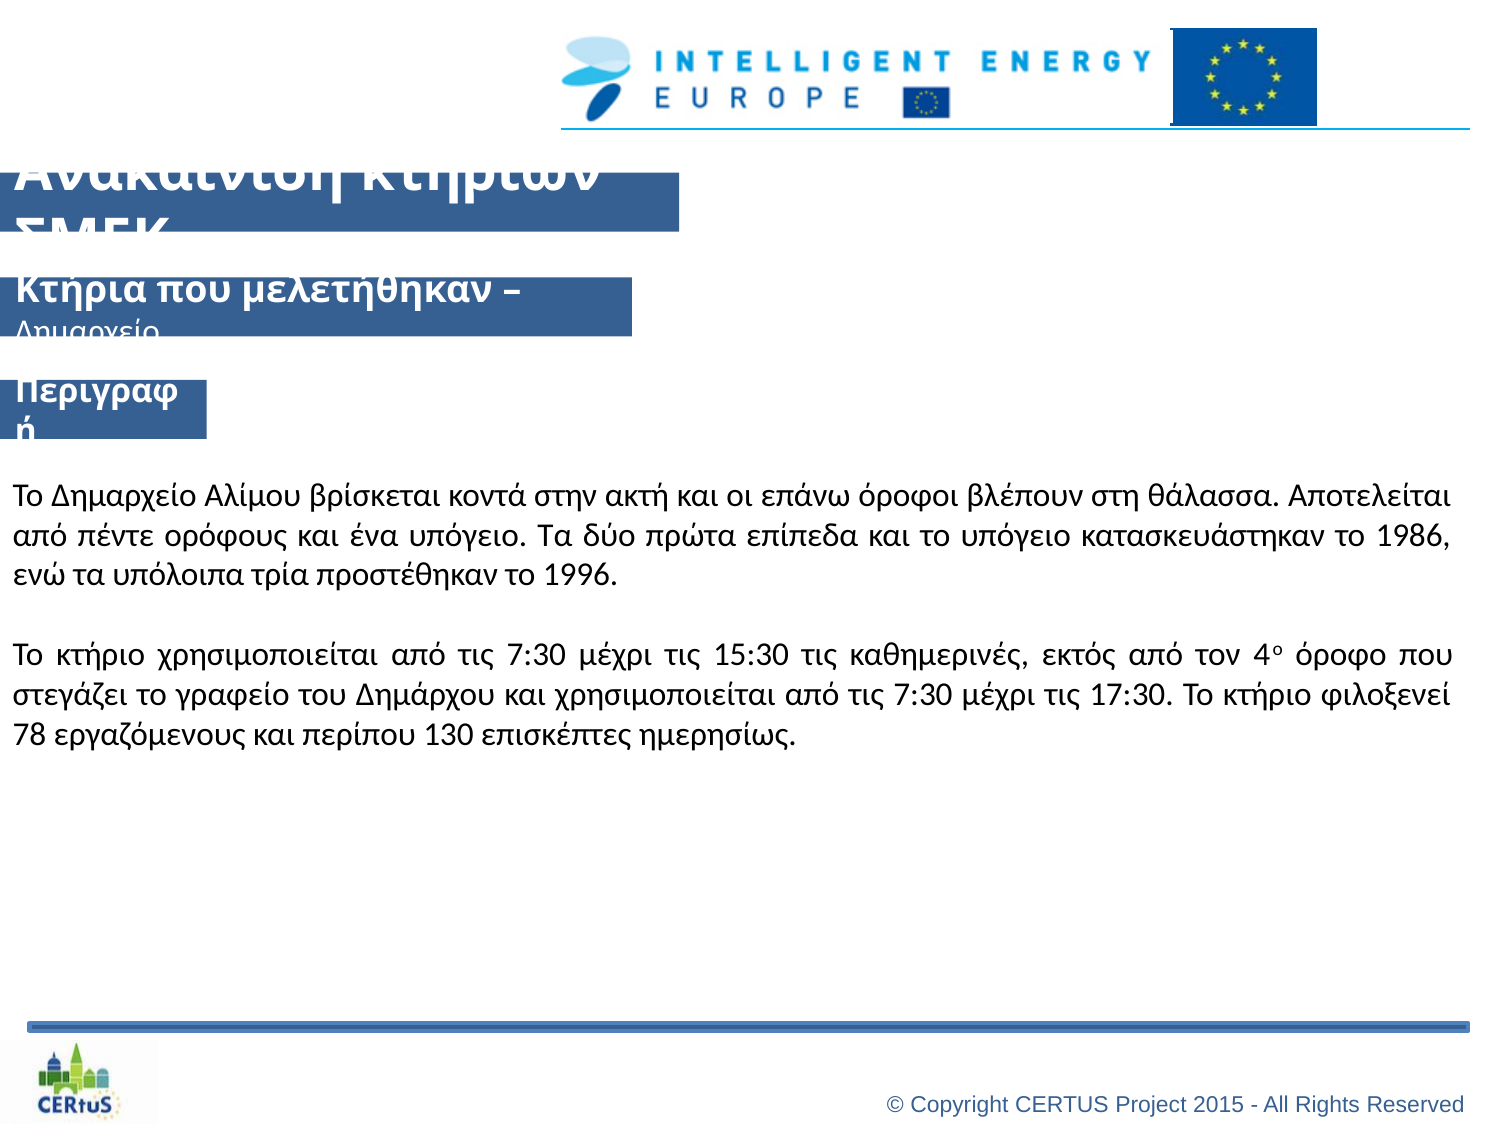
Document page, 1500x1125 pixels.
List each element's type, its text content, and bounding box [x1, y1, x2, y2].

text_box Περιγραφή [0, 378, 209, 441]
text_box Το Δημαρχείο Αλίμου βρίσκεται κοντά στην ακτή και οι επάνω όροφοι βλέπουν στη θάλασσα. Αποτελείται από πέντε ορόφους και ένα υπόγειο. Τα δύο πρώτα επίπεδα και το υπόγειο κατασκευάστηκαν το 1986, ενώ τα υπόλοιπα τρία προστέθηκαν το 1996. Το κτήριο χρησιμοποιείται από τις 7:30 μέχρι τις 15:30 τις καθημερινές, εκτός από τον 4ο όροφο που στεγάζει το γραφείο του Δημάρχου και χρησιμοποιείται από τις 7:30 μέχρι τις 17:30. Το κτήριο φιλοξενεί 78 εργαζόμενους και περίπου 130 επισκέπτες ημερησίως. [0, 465, 1469, 760]
picture [560, 28, 1318, 126]
text_box © Copyright CERTUS Project 2015 - All Rights Reserved [844, 1082, 1480, 1125]
picture [0, 1040, 159, 1124]
text_box Ανακαίνιση κτηρίων ΣΜΕΚ [0, 171, 681, 234]
text_box [27, 1021, 1470, 1033]
text_box Κτήρια που μελετήθηκαν – Δημαρχείο [0, 275, 634, 339]
